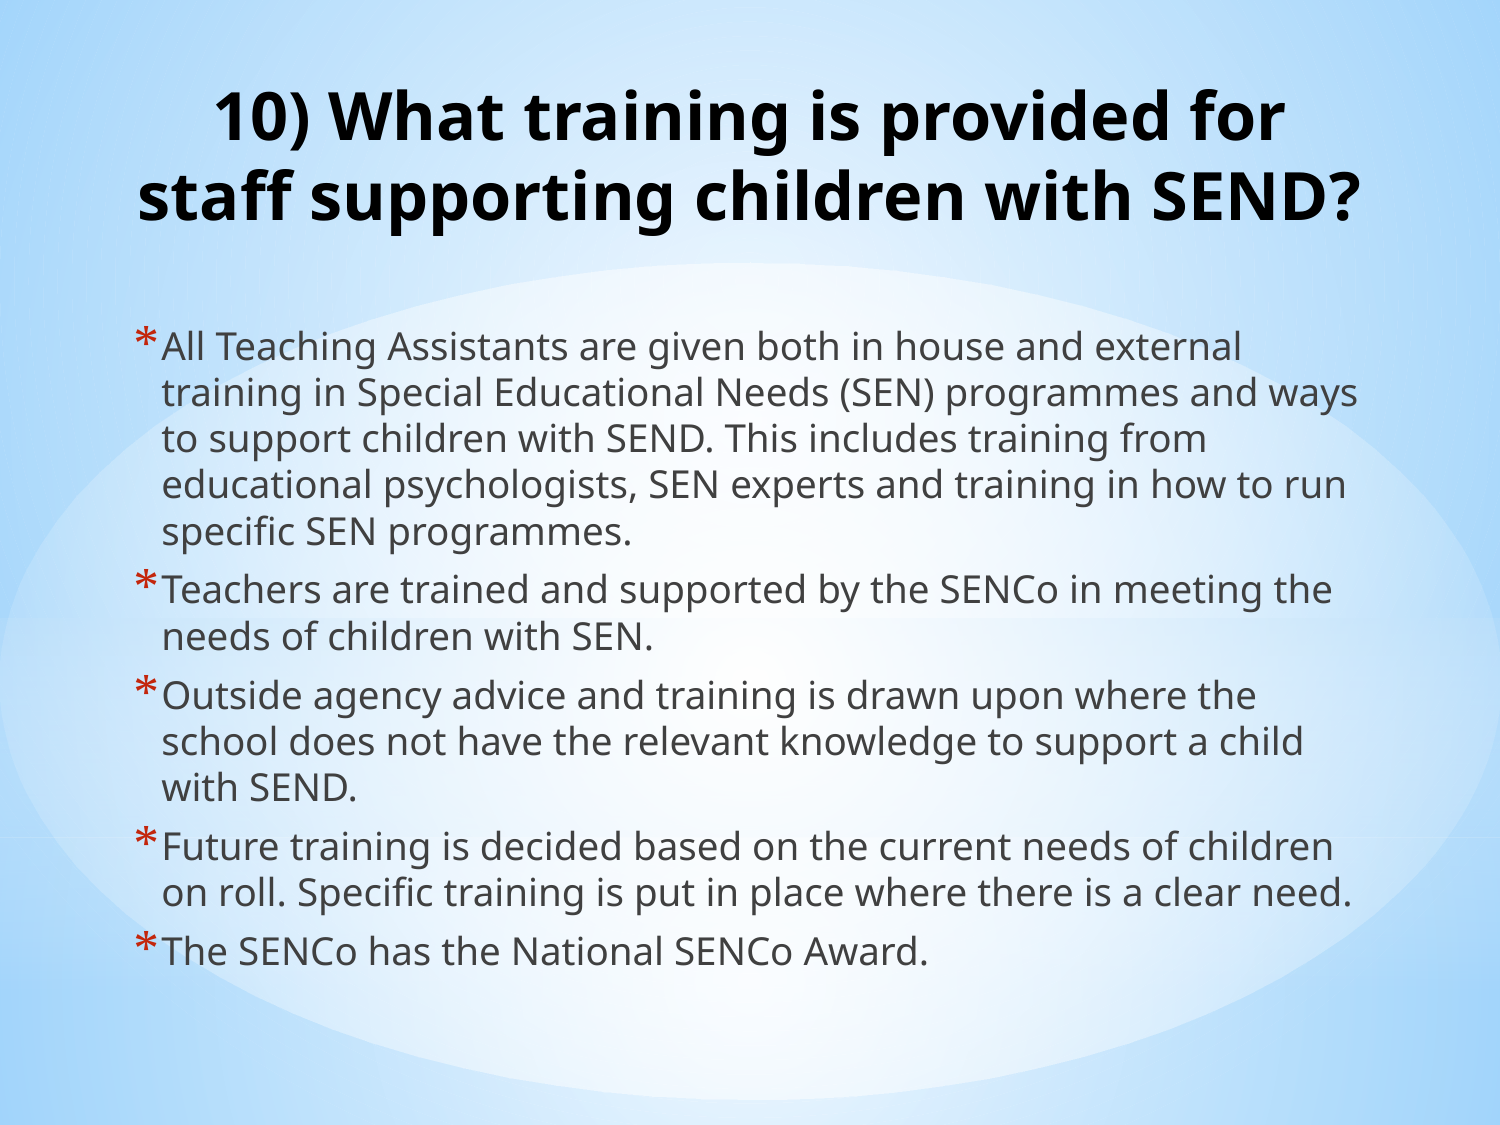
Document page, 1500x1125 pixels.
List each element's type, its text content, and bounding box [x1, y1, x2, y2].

list All Teaching Assistants are given both in house and external training in Special Educational Needs (SEN) programmes and ways to support children with SEND. This includes training from educational psychologists, SEN experts and training in how to run specific SEN programmes. Teachers are trained and supported by the SENCo in meeting the needs of children with SEN. Outside agency advice and training is drawn upon where the school does not have the relevant knowledge to support a child with SEND. Future training is decided based on the current needs of children on roll. Specific training is put in place where there is a clear need. The SENCo has the National SENCo Award. [112, 314, 1376, 1015]
title 10) What training is provided for staff supporting children with SEND? [112, 66, 1388, 350]
